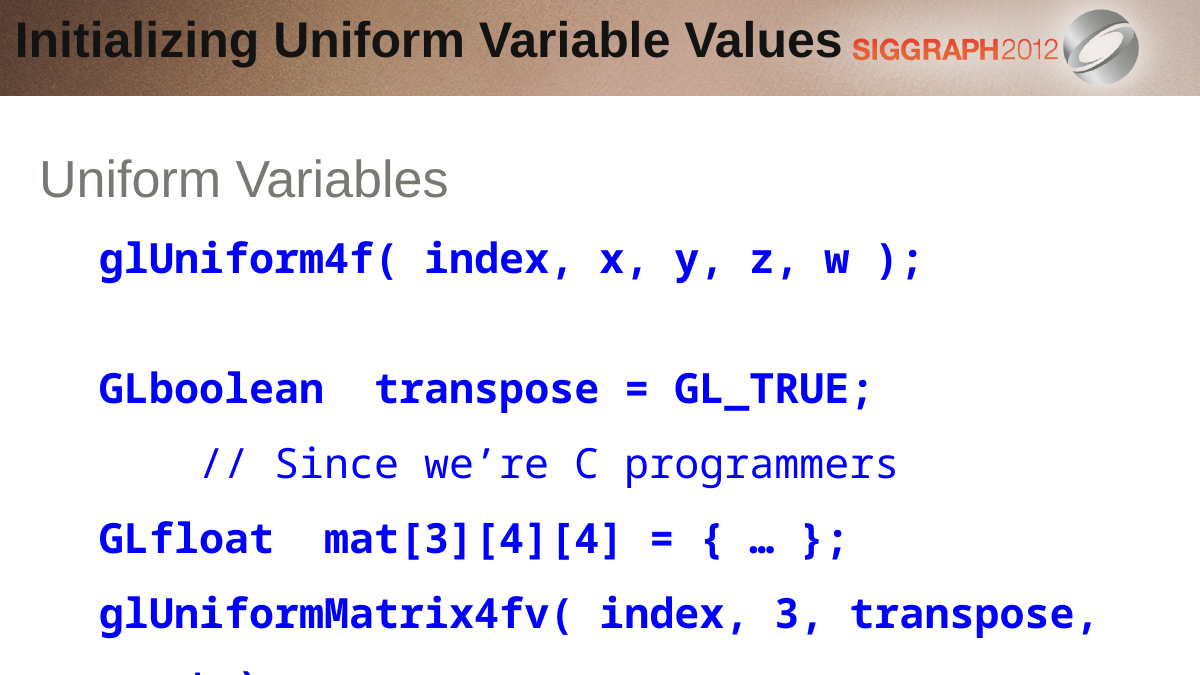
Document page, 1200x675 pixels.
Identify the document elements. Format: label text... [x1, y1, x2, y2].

title Initializing Uniform Variable Values [0, 0, 1103, 96]
picture [1103, 0, 1200, 96]
list Uniform Variables glUniform4f( index, x, y, z, w ); GLboolean transpose = GL_TRUE; // Since we’re C programmers GLfloat mat[3][4][4] = { … }; glUniformMatrix4fv( index, 3, transpose, mat ); [24, 131, 1200, 644]
